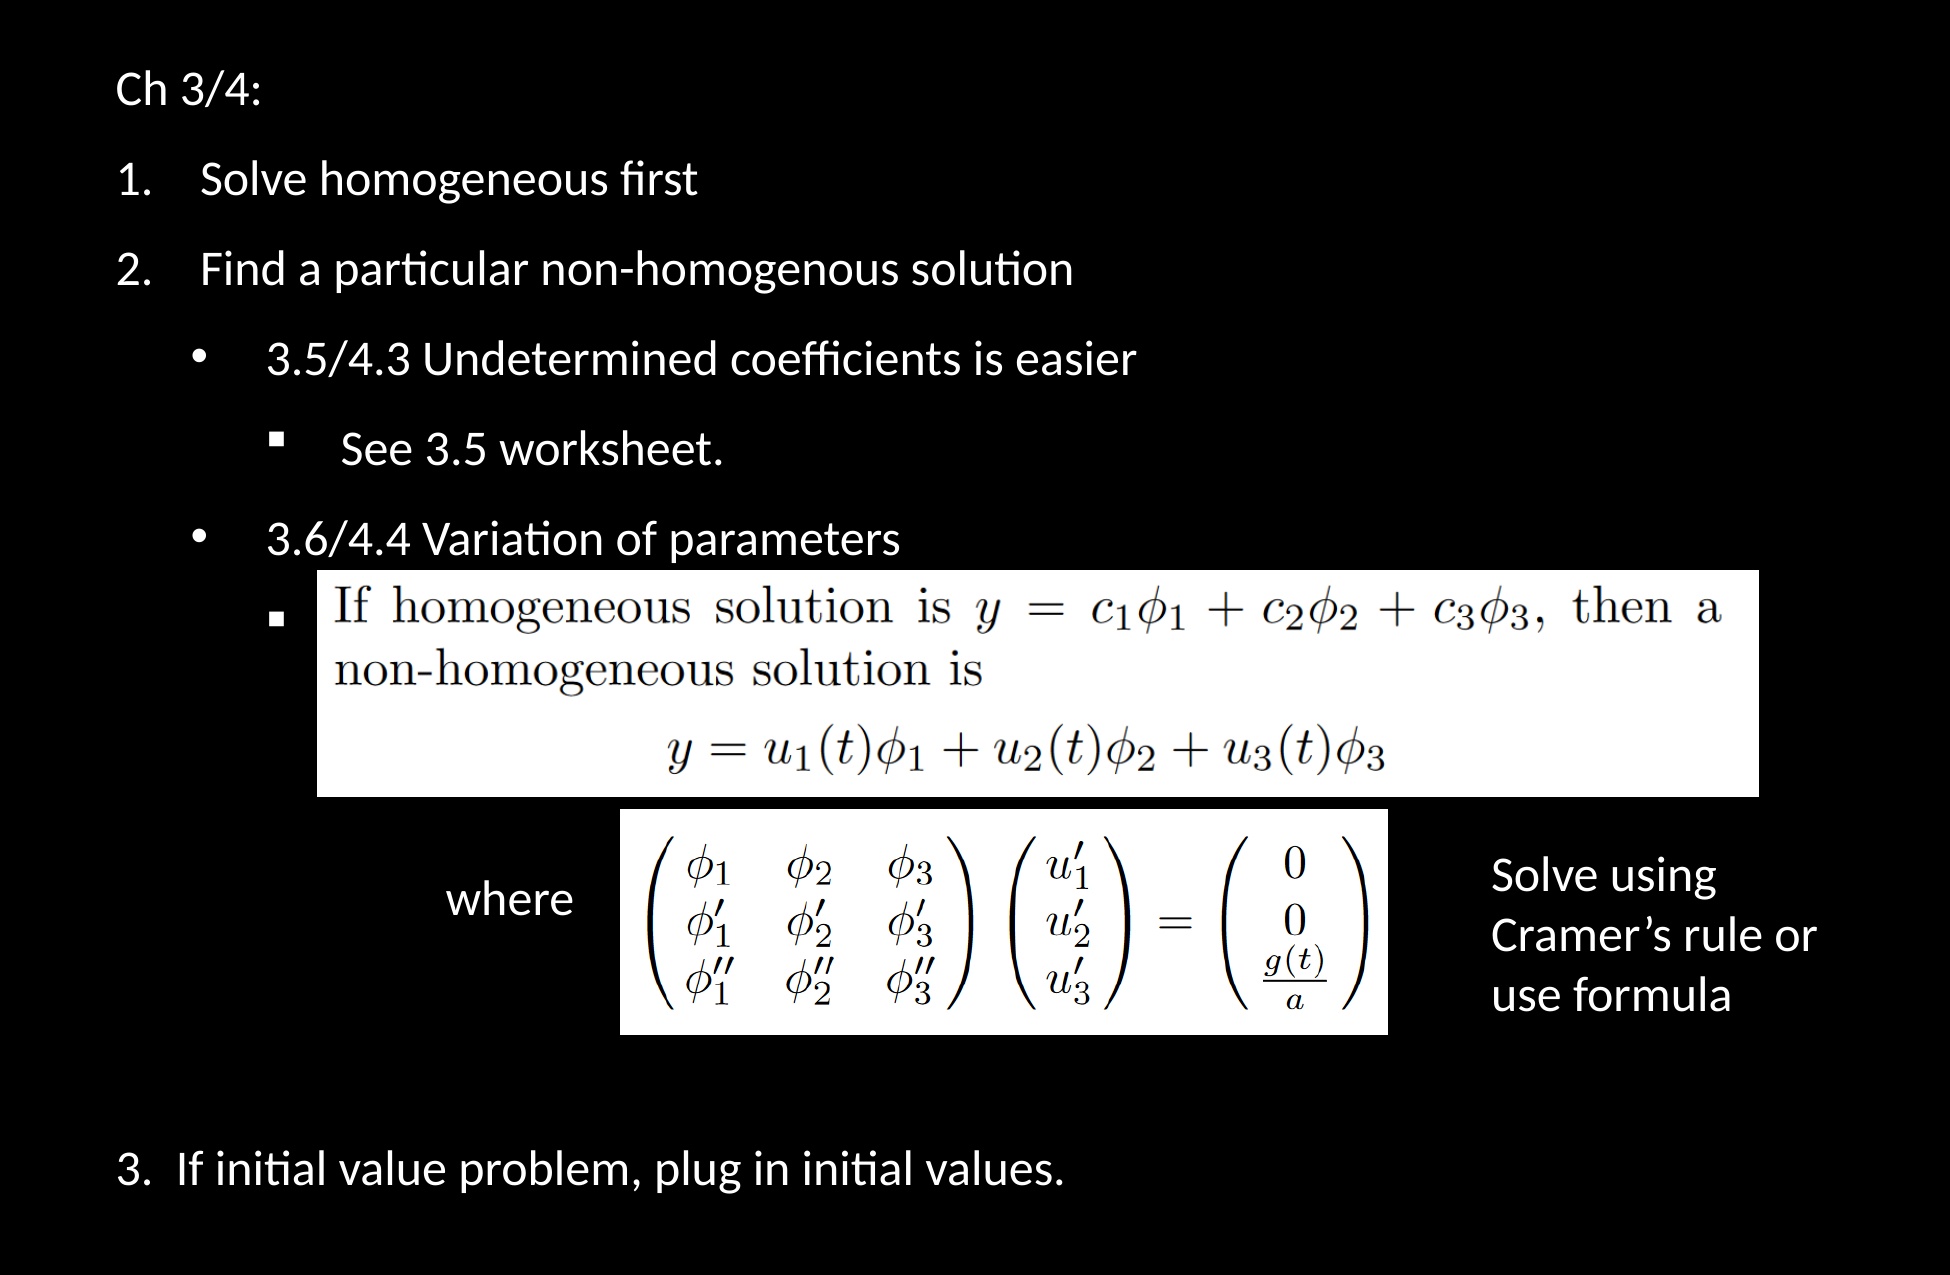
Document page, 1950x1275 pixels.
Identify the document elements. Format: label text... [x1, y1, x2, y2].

text_box Solve using Cramer’s rule or use formula [1476, 834, 1856, 1029]
text_box Ch 3/4: Solve homogeneous first Find a particular non-homogenous solution 3.5/4.3 Undetermined coefficients is easier See 3.5 worksheet. 3.6/4.4 Variation of parameters where W u’ = [0, …, 0, g(t)/a]T 3. If initial value problem, plug in initial values. [100, 18, 1385, 1204]
picture [620, 809, 1388, 1035]
picture [317, 570, 1759, 797]
